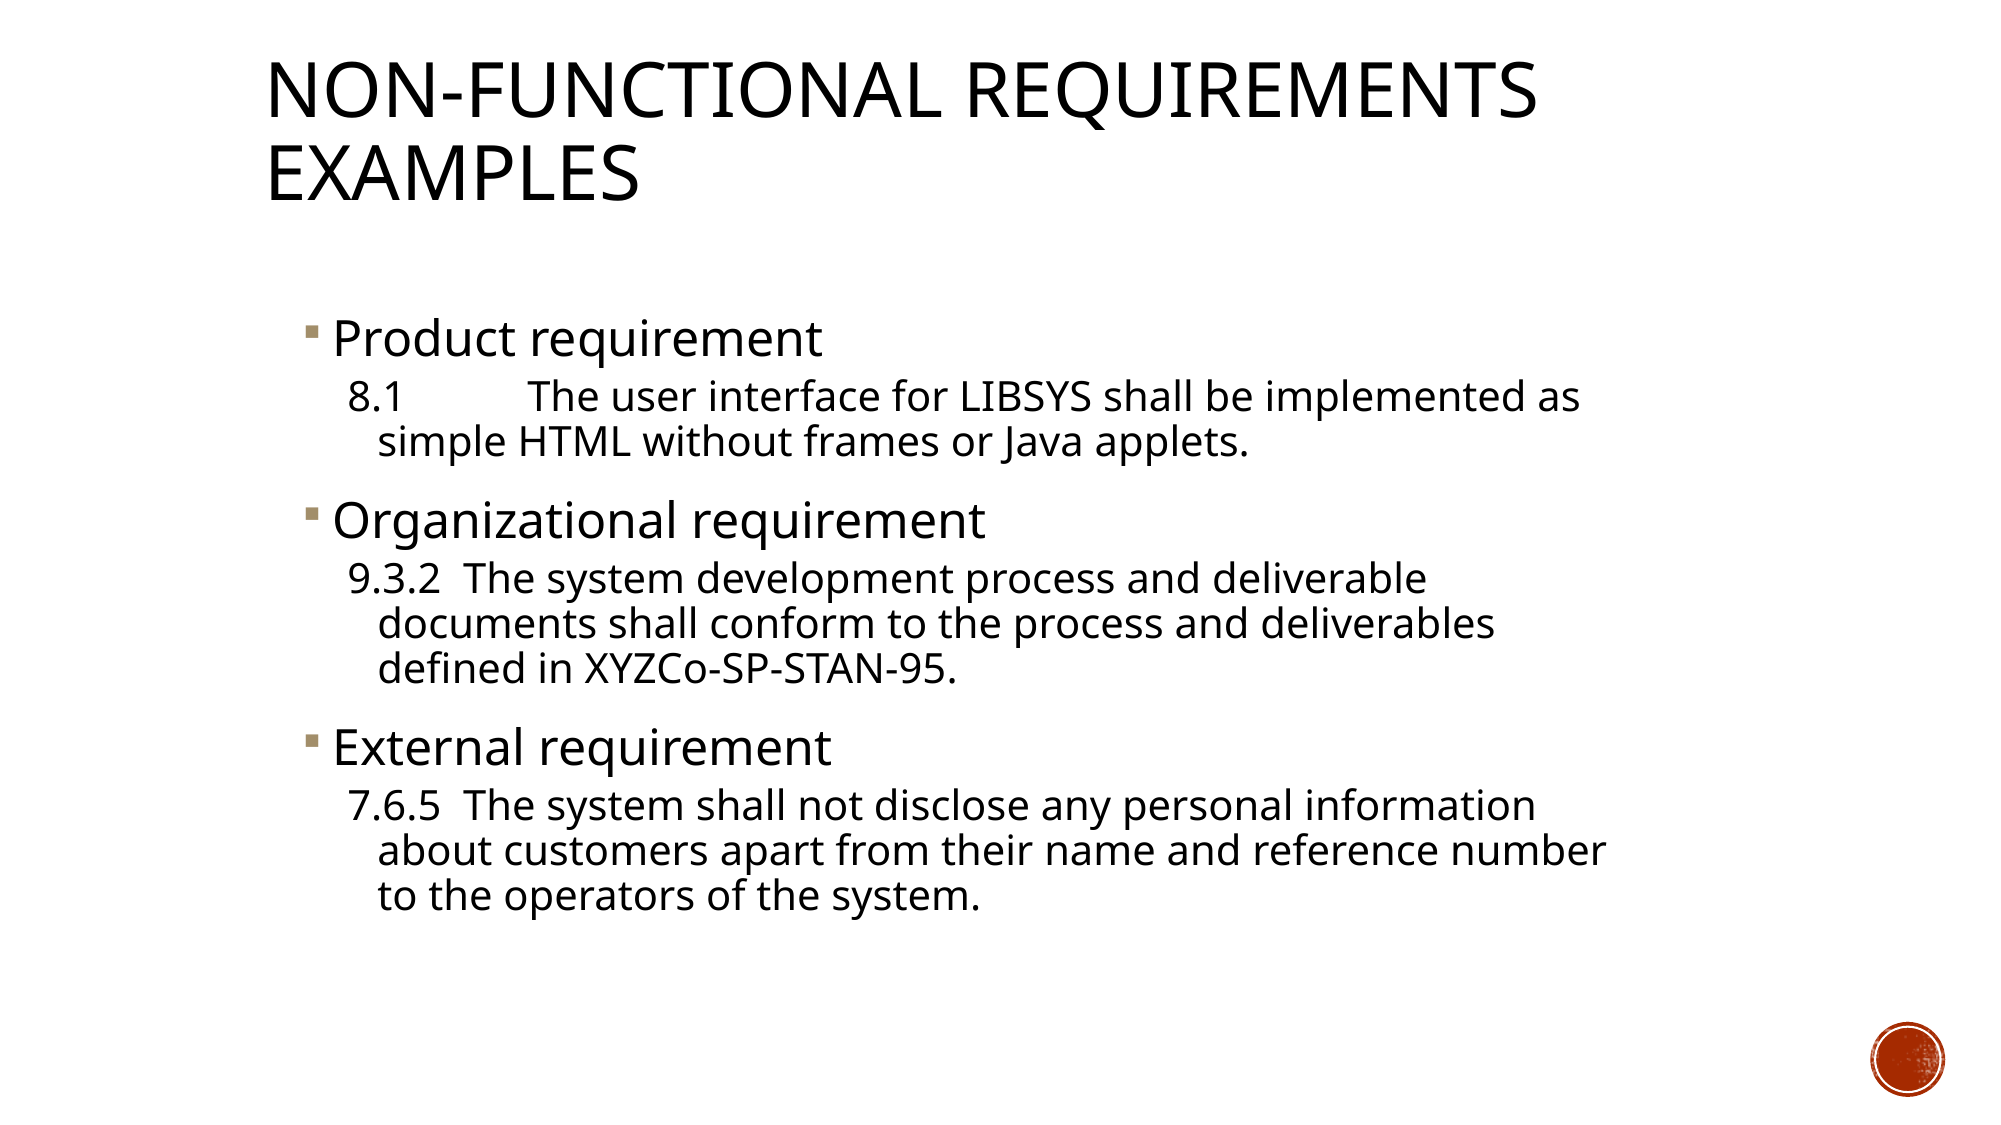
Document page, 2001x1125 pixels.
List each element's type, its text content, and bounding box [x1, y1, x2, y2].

title Non-functional requirements examples [249, 43, 1738, 225]
list Product requirement 8.1 The user interface for LIBSYS shall be implemented as simple HTML without frames or Java applets. Organizational requirement 9.3.2 The system development process and deliverable documents shall conform to the process and deliverables defined in XYZCo-SP-STAN-95. External requirement 7.6.5 The system shall not disclose any personal information about customers apart from their name and reference number to the operators of the system. [287, 306, 1663, 994]
